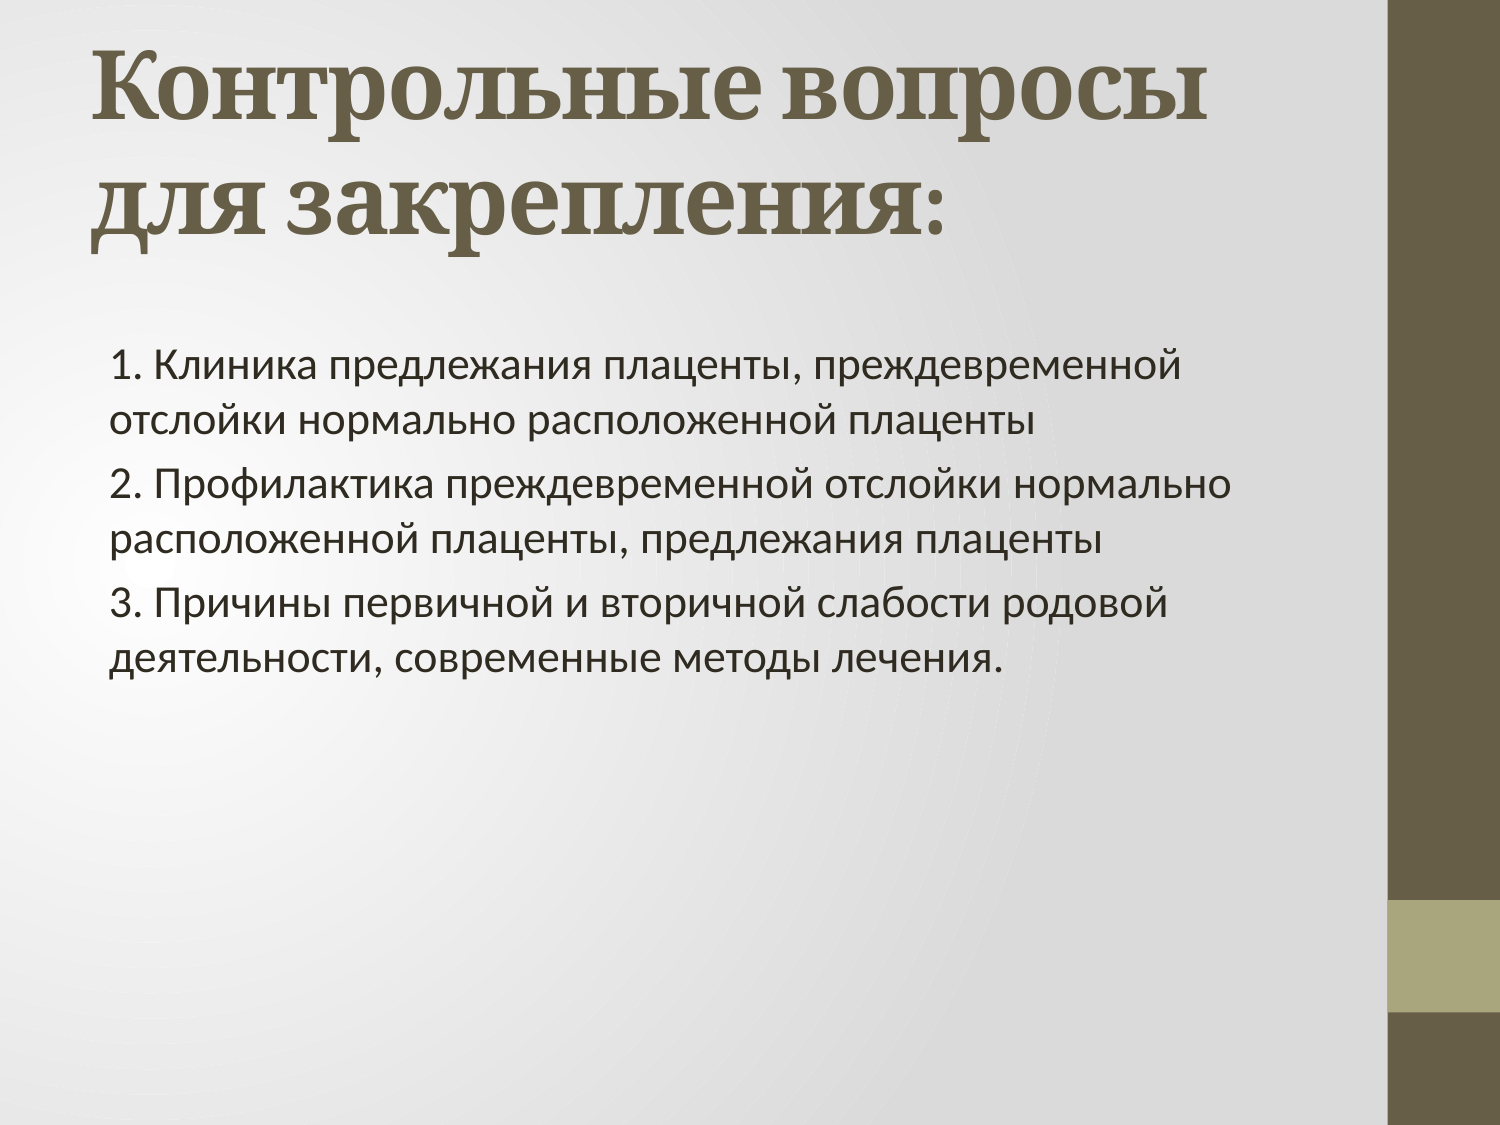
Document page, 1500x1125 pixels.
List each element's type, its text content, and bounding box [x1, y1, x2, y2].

title Контрольные вопросы для закрепления: [75, 45, 1325, 233]
list 1. Клиника предлежания плаценты, преждевременной отслойки нормально расположенной плаценты 2. Профилактика преждевременной отслойки нормально расположенной плаценты, предлежания плаценты 3. Причины первичной и вторичной слабости родовой деятельности, современные методы лечения. [75, 262, 1325, 1050]
